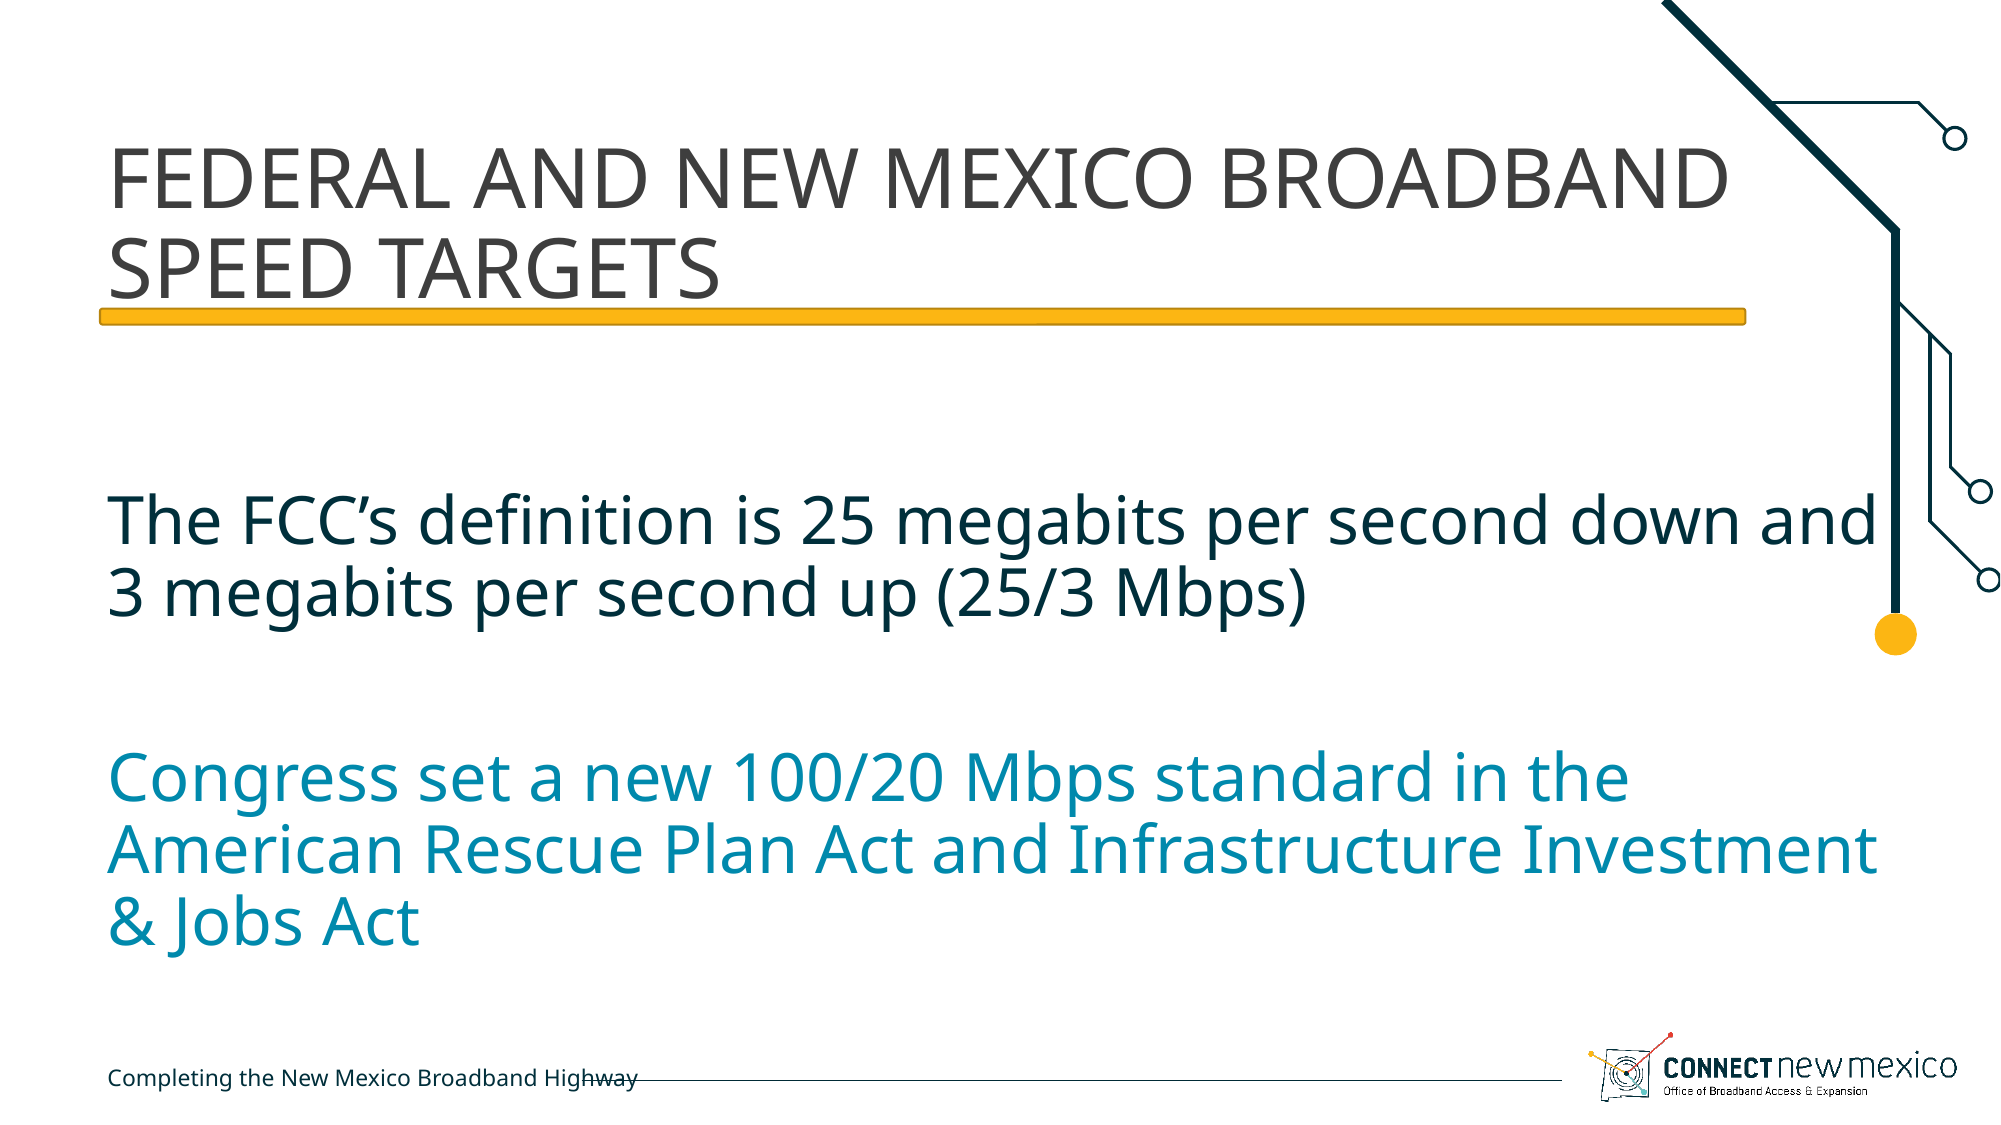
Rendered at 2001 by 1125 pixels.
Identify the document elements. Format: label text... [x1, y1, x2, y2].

picture [1574, 1011, 1970, 1122]
text_box [99, 308, 1746, 325]
list The FCC’s definition is 25 megabits per second down and 3 megabits per second up (25/3 Mbps) Congress set a new 100/20 Mbps standard in the American Rescue Plan Act and Infrastructure Investment & Jobs Act [99, 478, 1901, 1012]
title FEDERAL AND NEW MEXICO BROADBAND SPEED TARGETS [99, 113, 1753, 340]
